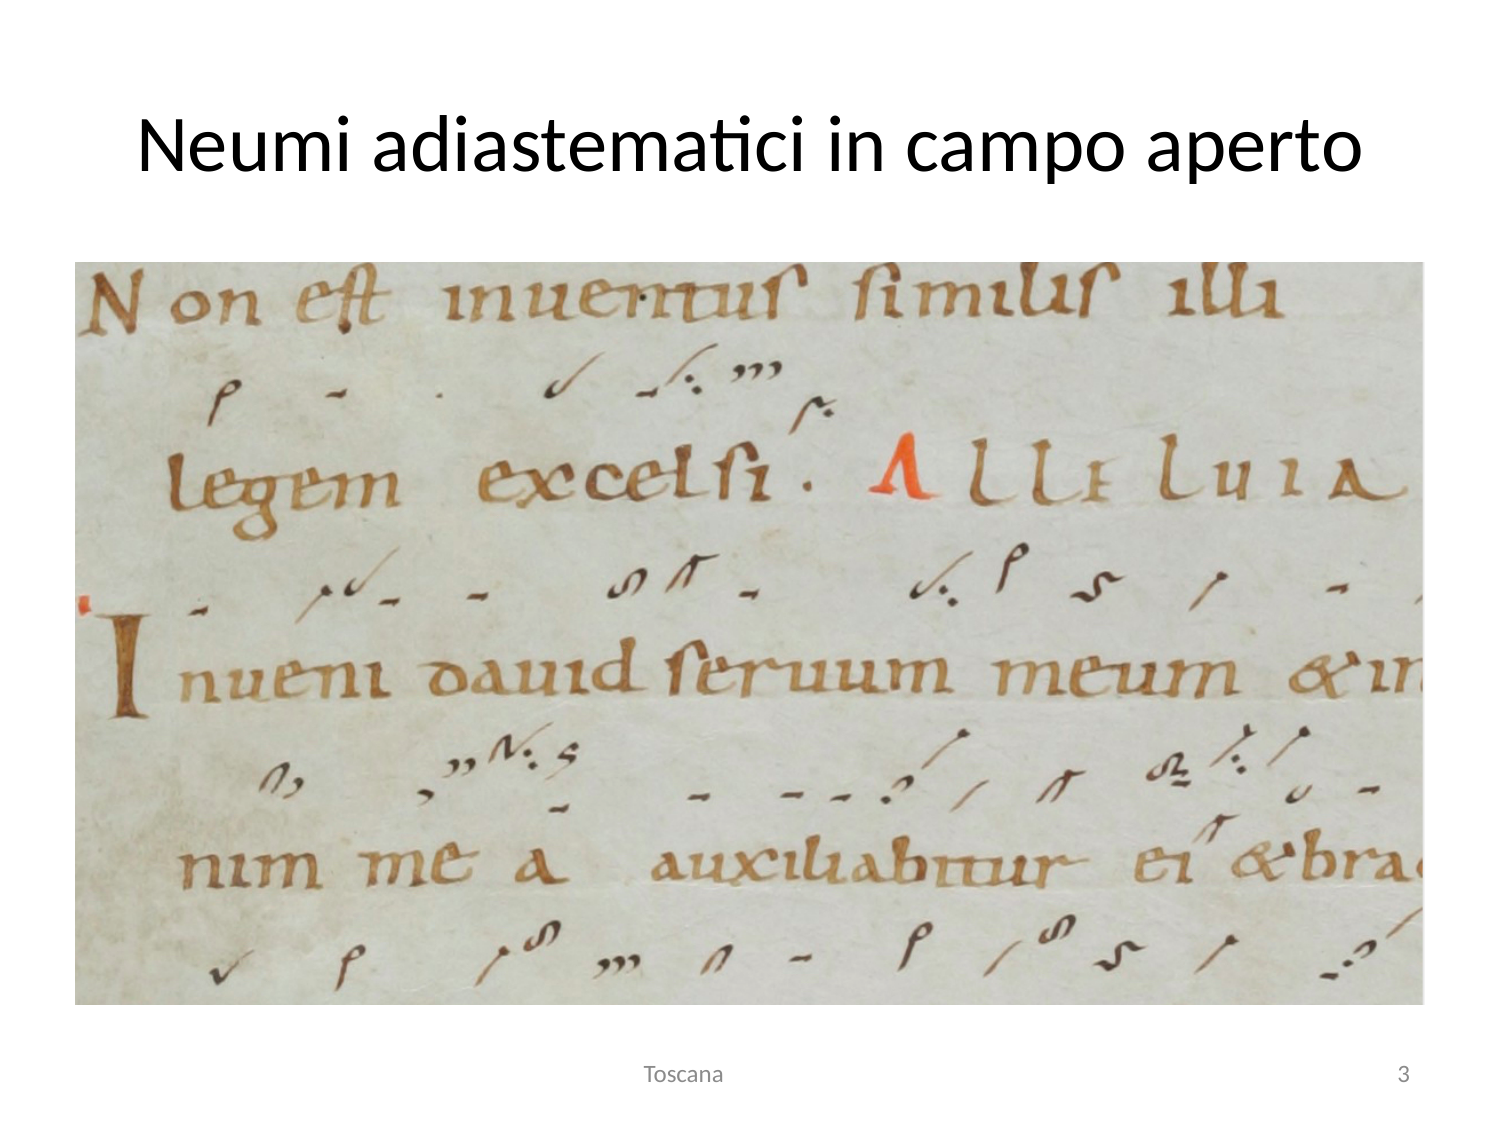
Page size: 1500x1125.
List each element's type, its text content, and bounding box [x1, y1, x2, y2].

title Neumi adiastematici in campo aperto [75, 45, 1425, 233]
slide_number 3 [1074, 1042, 1425, 1103]
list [74, 262, 1426, 1006]
footer Toscana [512, 1042, 988, 1103]
